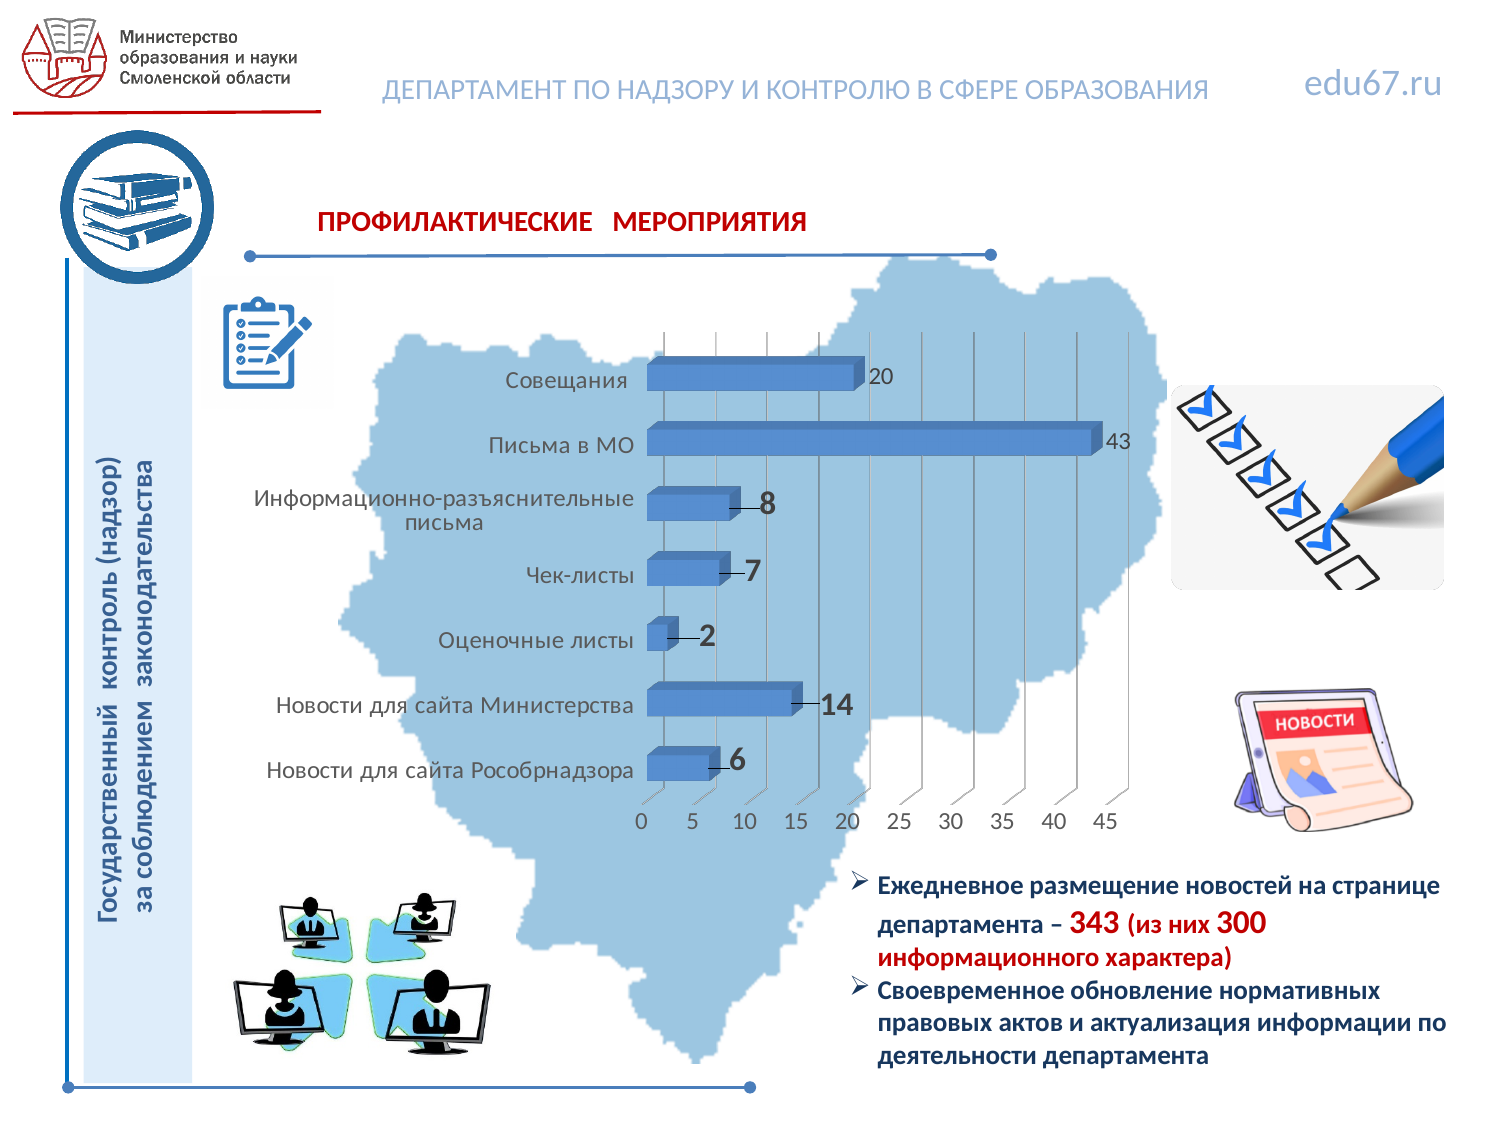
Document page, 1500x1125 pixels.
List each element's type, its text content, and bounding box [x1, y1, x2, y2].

picture [338, 254, 1167, 332]
picture [1171, 385, 1445, 590]
text_box ДЕПАРТАМЕНТ ПО НАДЗОРУ И КОНТРОЛЮ В СФЕРЕ ОБРАЗОВАНИЯ [350, 63, 1241, 114]
picture [203, 836, 1167, 1068]
picture [12, 16, 306, 100]
text_box Государственный контроль (надзор) за соблюдением законодательства [80, 361, 182, 1012]
chart [223, 332, 1201, 836]
text_box Ежедневное размещение новостей на странице департамента – 343 (из них 300 информационного характера) Своевременное обновление нормативных правовых актов и актуализация информации по деятельности департамента [834, 860, 1497, 1107]
picture [60, 129, 334, 410]
text_box ПРОФИЛАКТИЧЕСКИЕ МЕРОПРИЯТИЯ [224, 195, 902, 245]
text_box edu67.ru [1289, 51, 1458, 111]
text_box [82, 292, 194, 1085]
picture [1227, 688, 1422, 832]
